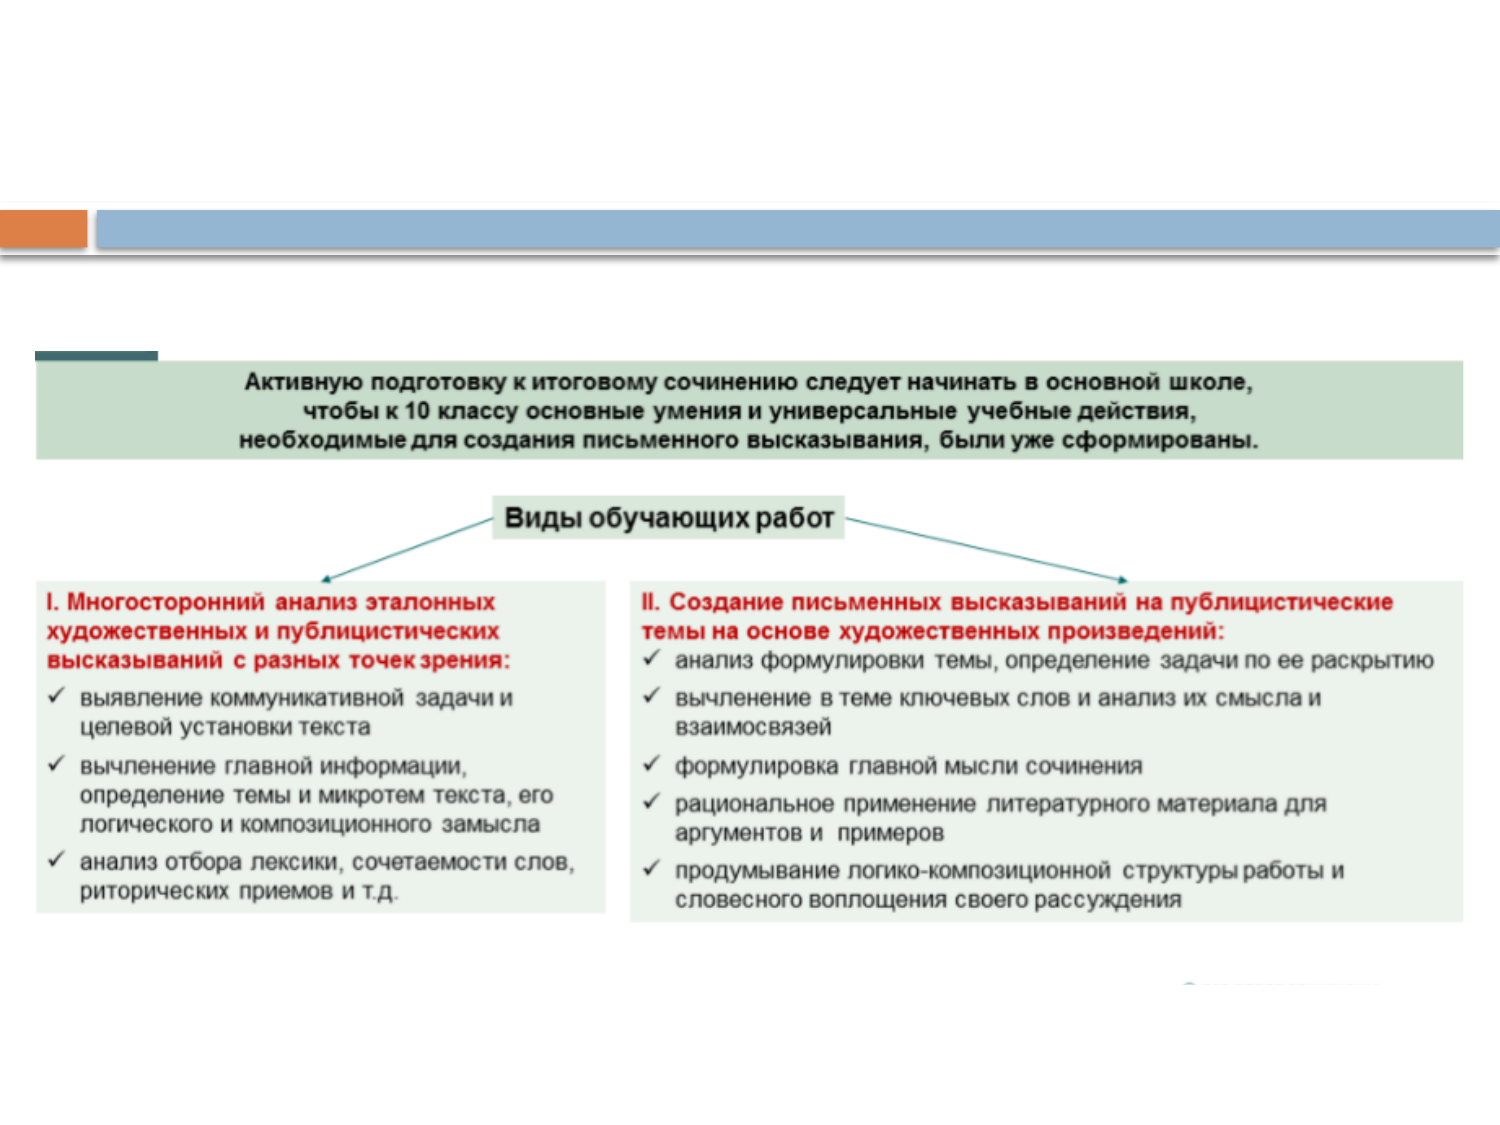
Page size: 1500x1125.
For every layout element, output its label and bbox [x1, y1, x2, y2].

list [34, 351, 1464, 985]
